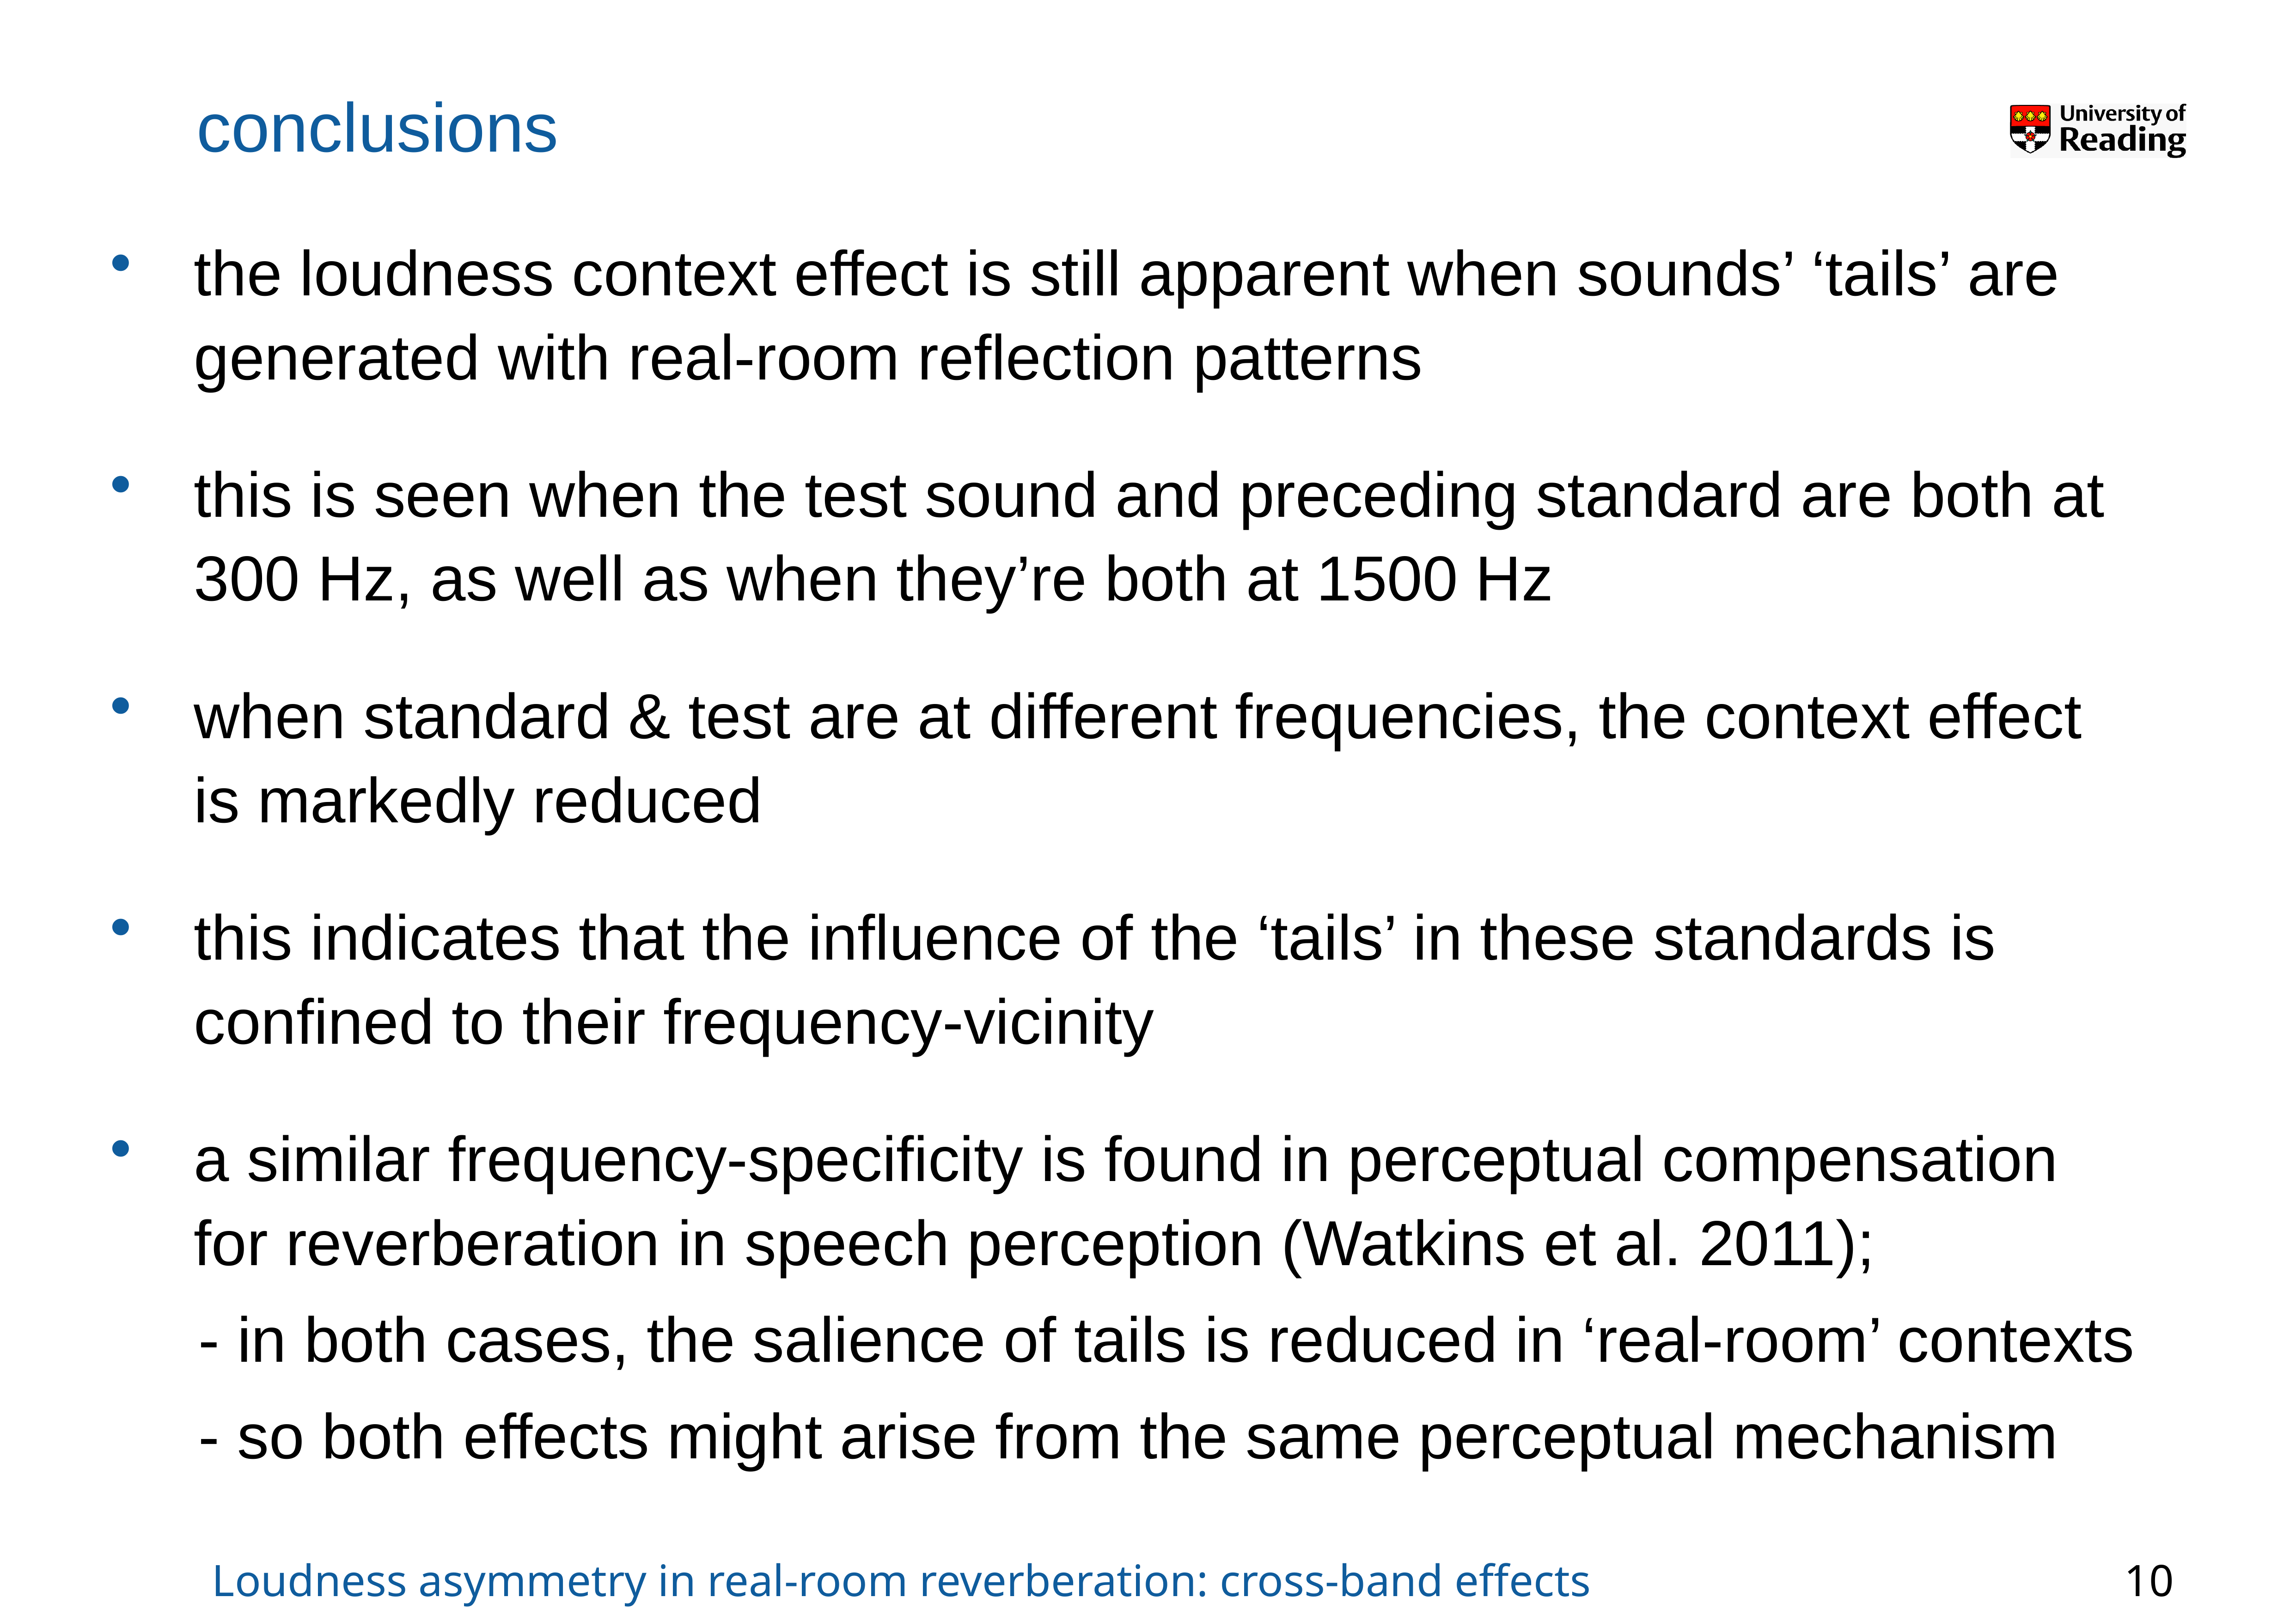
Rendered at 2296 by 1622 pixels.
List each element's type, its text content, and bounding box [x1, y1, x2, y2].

picture [2010, 104, 2186, 158]
text_box the loudness context effect is still apparent when sounds’ ‘tails’ are generated with real-room reflection patterns this is seen when the test sound and preceding standard are both at 300 Hz, as well as when they’re both at 1500 Hz when standard & test are at different frequencies, the context effect is markedly reduced this indicates that the influence of the ‘tails’ in these standards is confined to their frequency-vicinity a similar frequency-specificity is found in perceptual compensation for reverberation in speech perception (Watkins et al. 2011); - in both cases, the salience of tails is reduced in ‘real-room’ contexts - so both effects might arise from the same perceptual mechanism [103, 221, 2147, 1533]
slide_number 10 [2026, 1542, 2197, 1622]
text_box conclusions [189, 79, 1745, 221]
